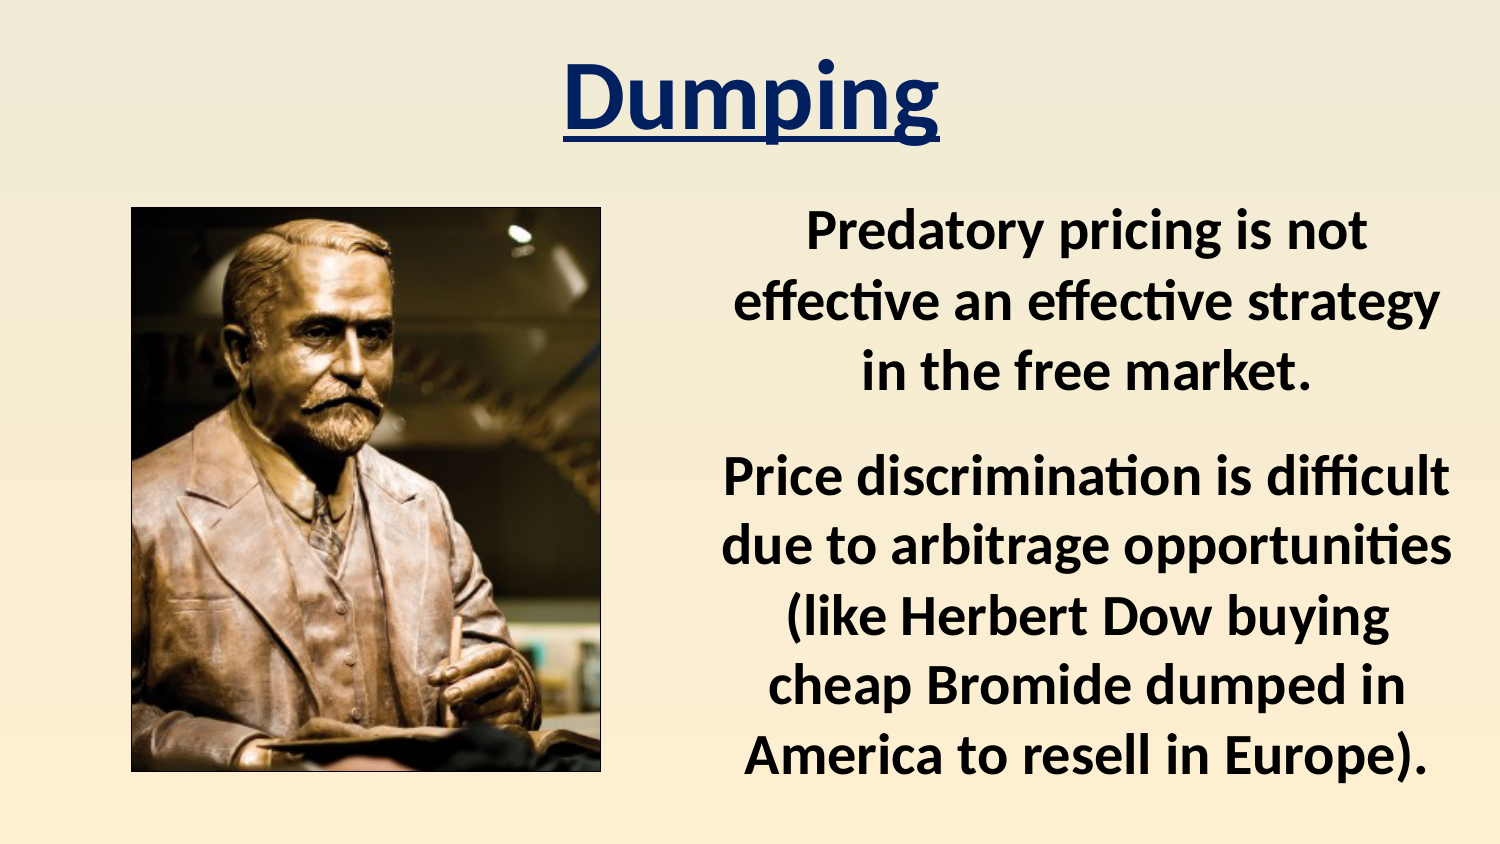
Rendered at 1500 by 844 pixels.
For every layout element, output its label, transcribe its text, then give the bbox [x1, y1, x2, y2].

text_box Predatory pricing is not effective an effective strategy in the free market. Price discrimination is difficult due to arbitrage opportunities (like Herbert Dow buying cheap Bromide dumped in America to resell in Europe). [699, 184, 1475, 794]
picture [130, 207, 601, 773]
text_box Dumping [547, 21, 956, 157]
